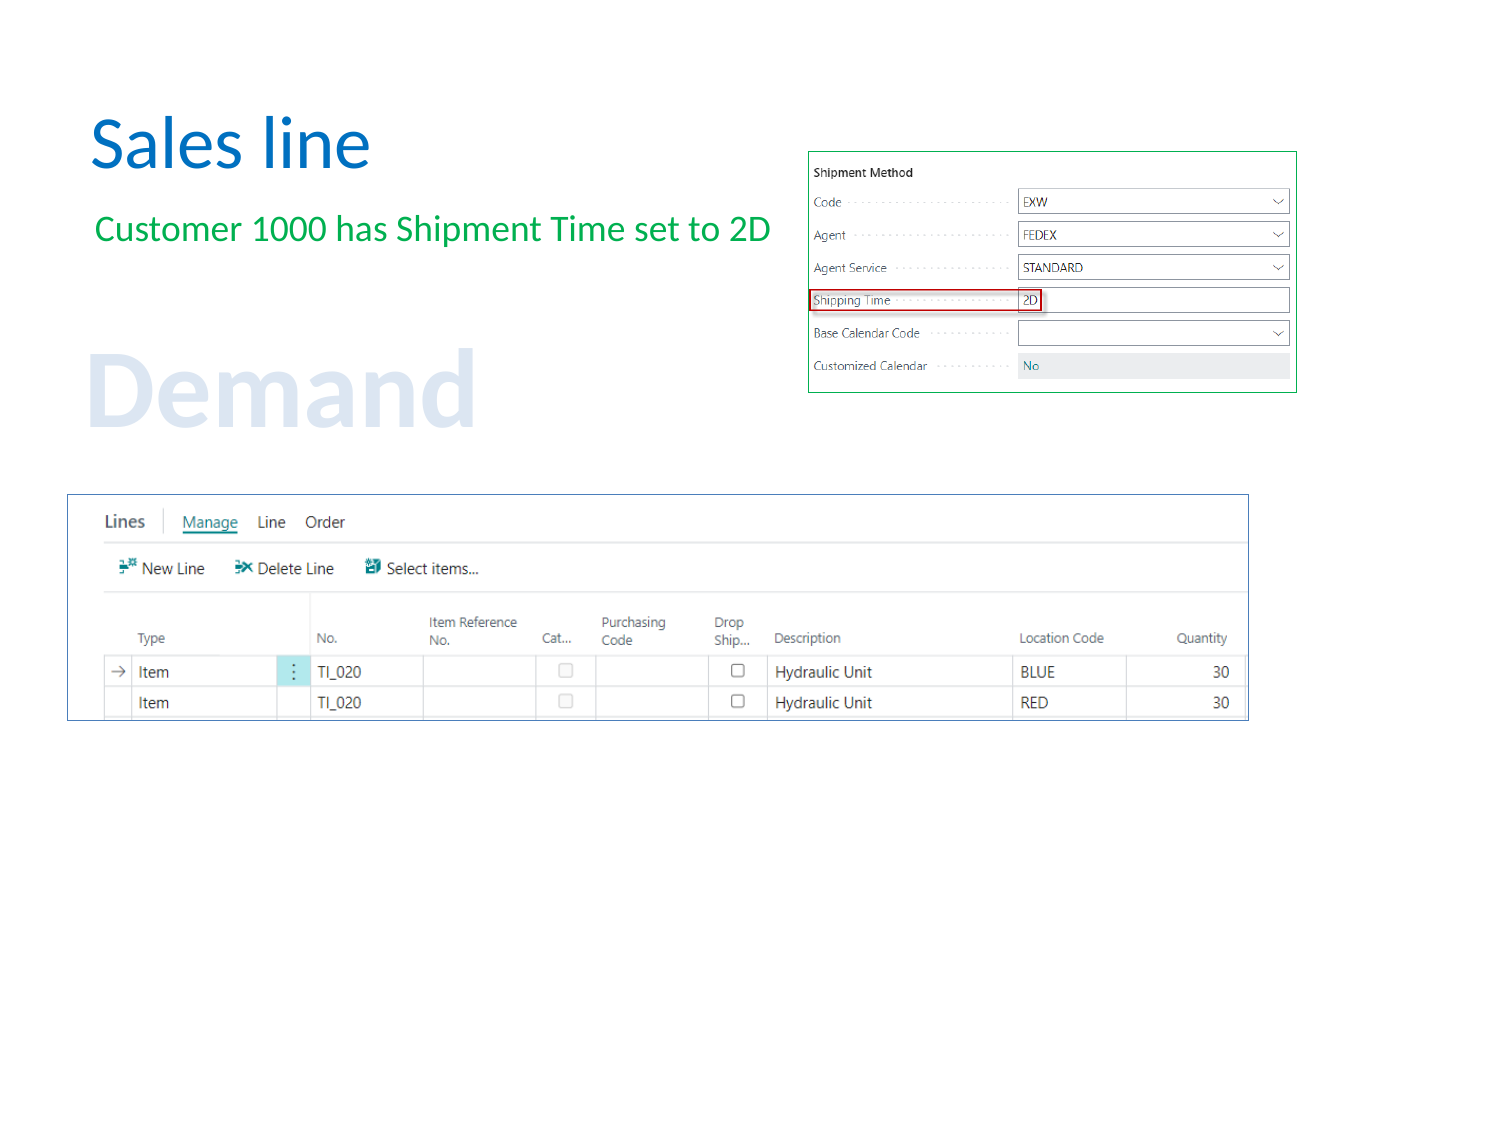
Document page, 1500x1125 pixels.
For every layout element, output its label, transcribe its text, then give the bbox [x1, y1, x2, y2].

picture [808, 151, 1298, 393]
text_box Customer 1000 has Shipment Time set to 2D [80, 196, 787, 256]
text_box Demand [69, 307, 496, 458]
title Sales line [75, 45, 1425, 233]
picture [67, 494, 1250, 721]
